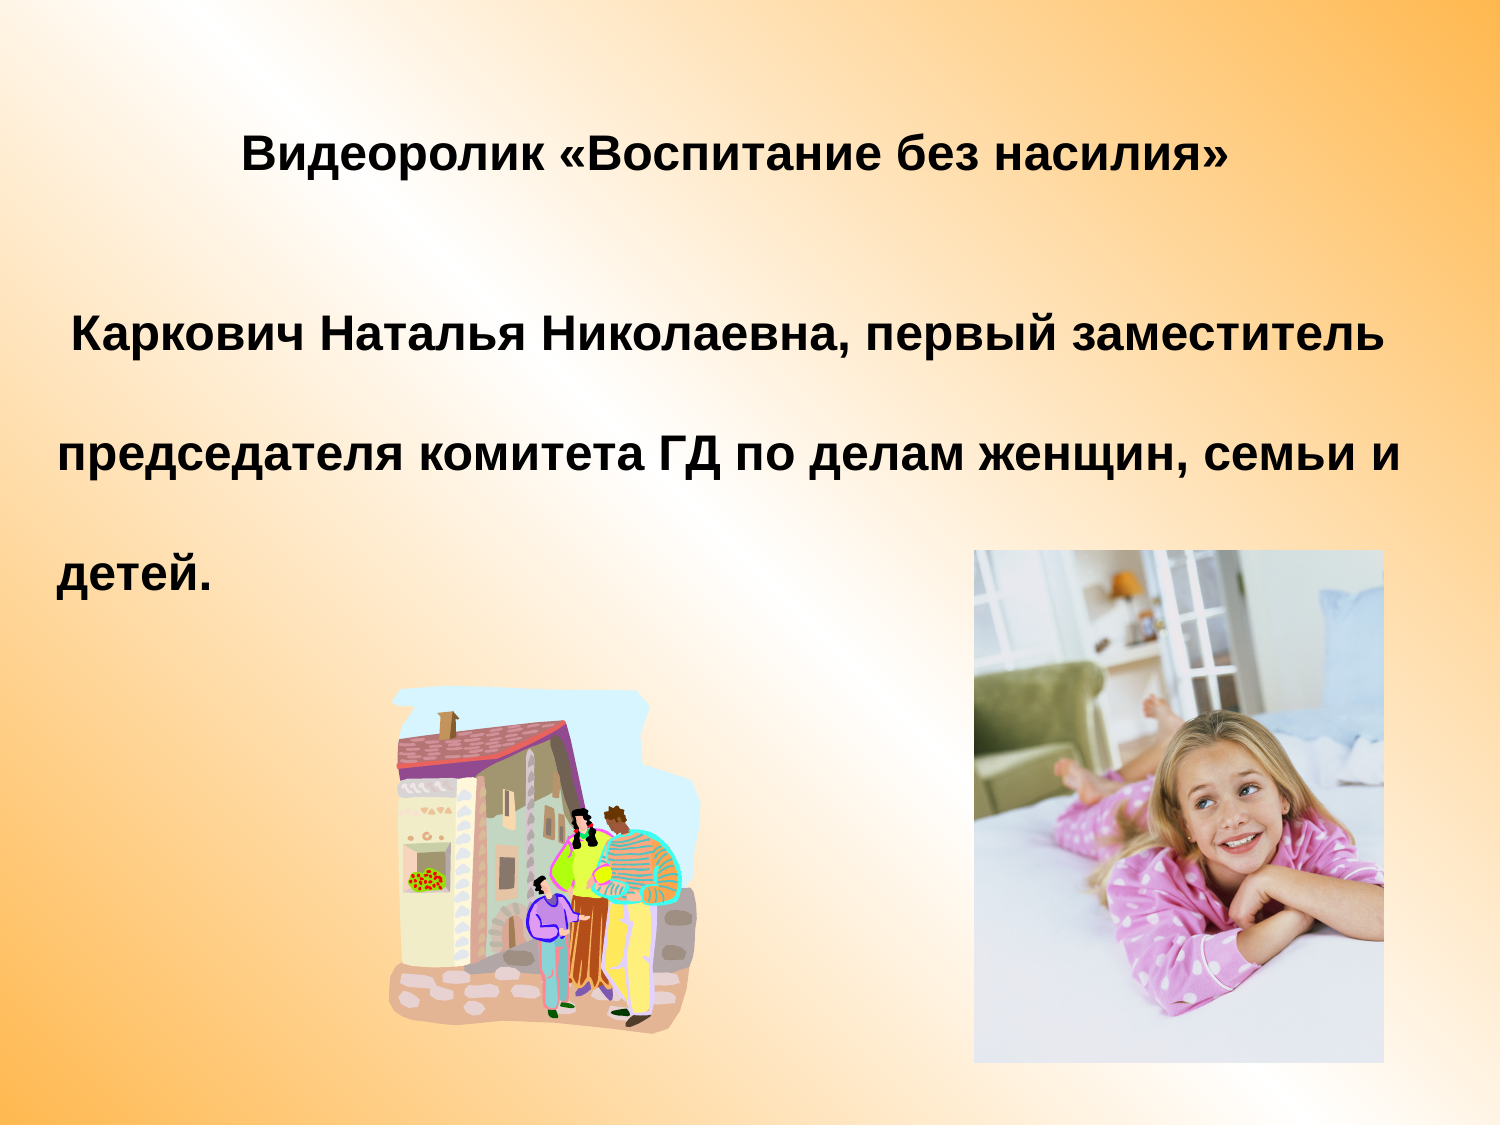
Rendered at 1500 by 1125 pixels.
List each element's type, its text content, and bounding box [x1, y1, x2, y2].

text_box Видеоролик «Воспитание без насилия» Каркович Наталья Николаевна, первый заместитель председателя комитета ГД по делам женщин, семьи и детей. [0, 113, 1471, 609]
picture [974, 550, 1384, 1063]
picture [383, 680, 706, 1039]
